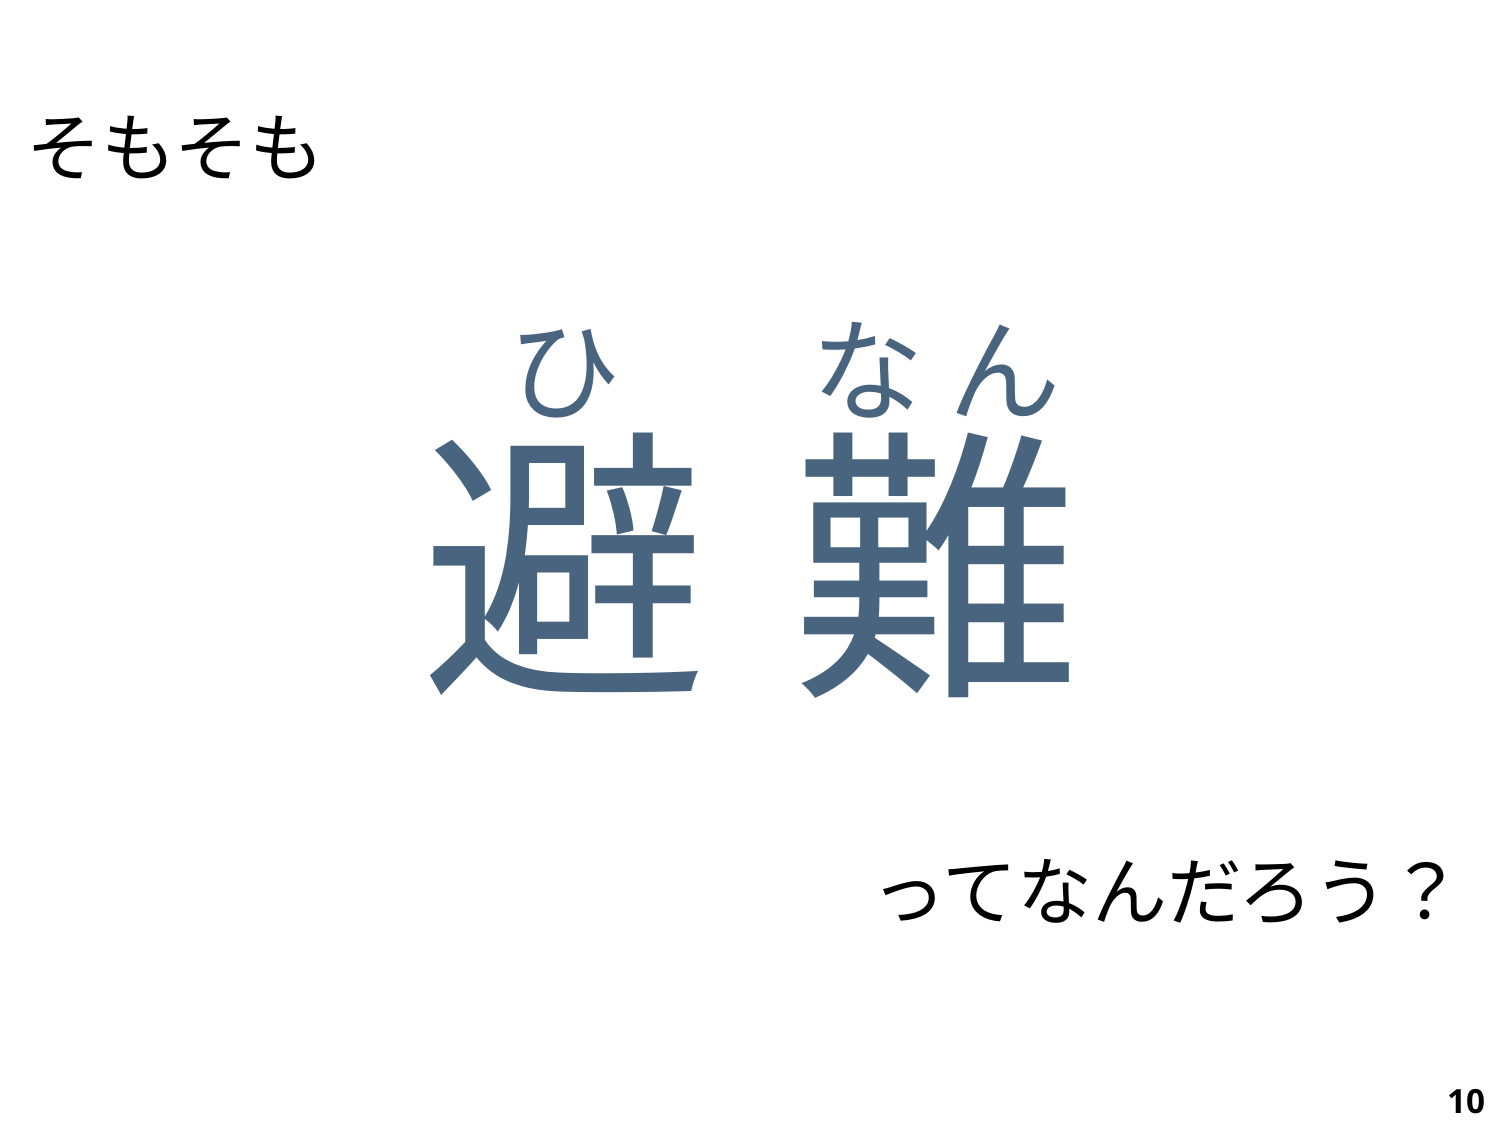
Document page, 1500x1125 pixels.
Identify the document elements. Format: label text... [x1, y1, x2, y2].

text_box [419, 299, 1082, 734]
text_box ってなんだろう？ [871, 844, 1464, 935]
text_box そもそも [26, 100, 325, 191]
slide_number 10 [1162, 1079, 1500, 1125]
